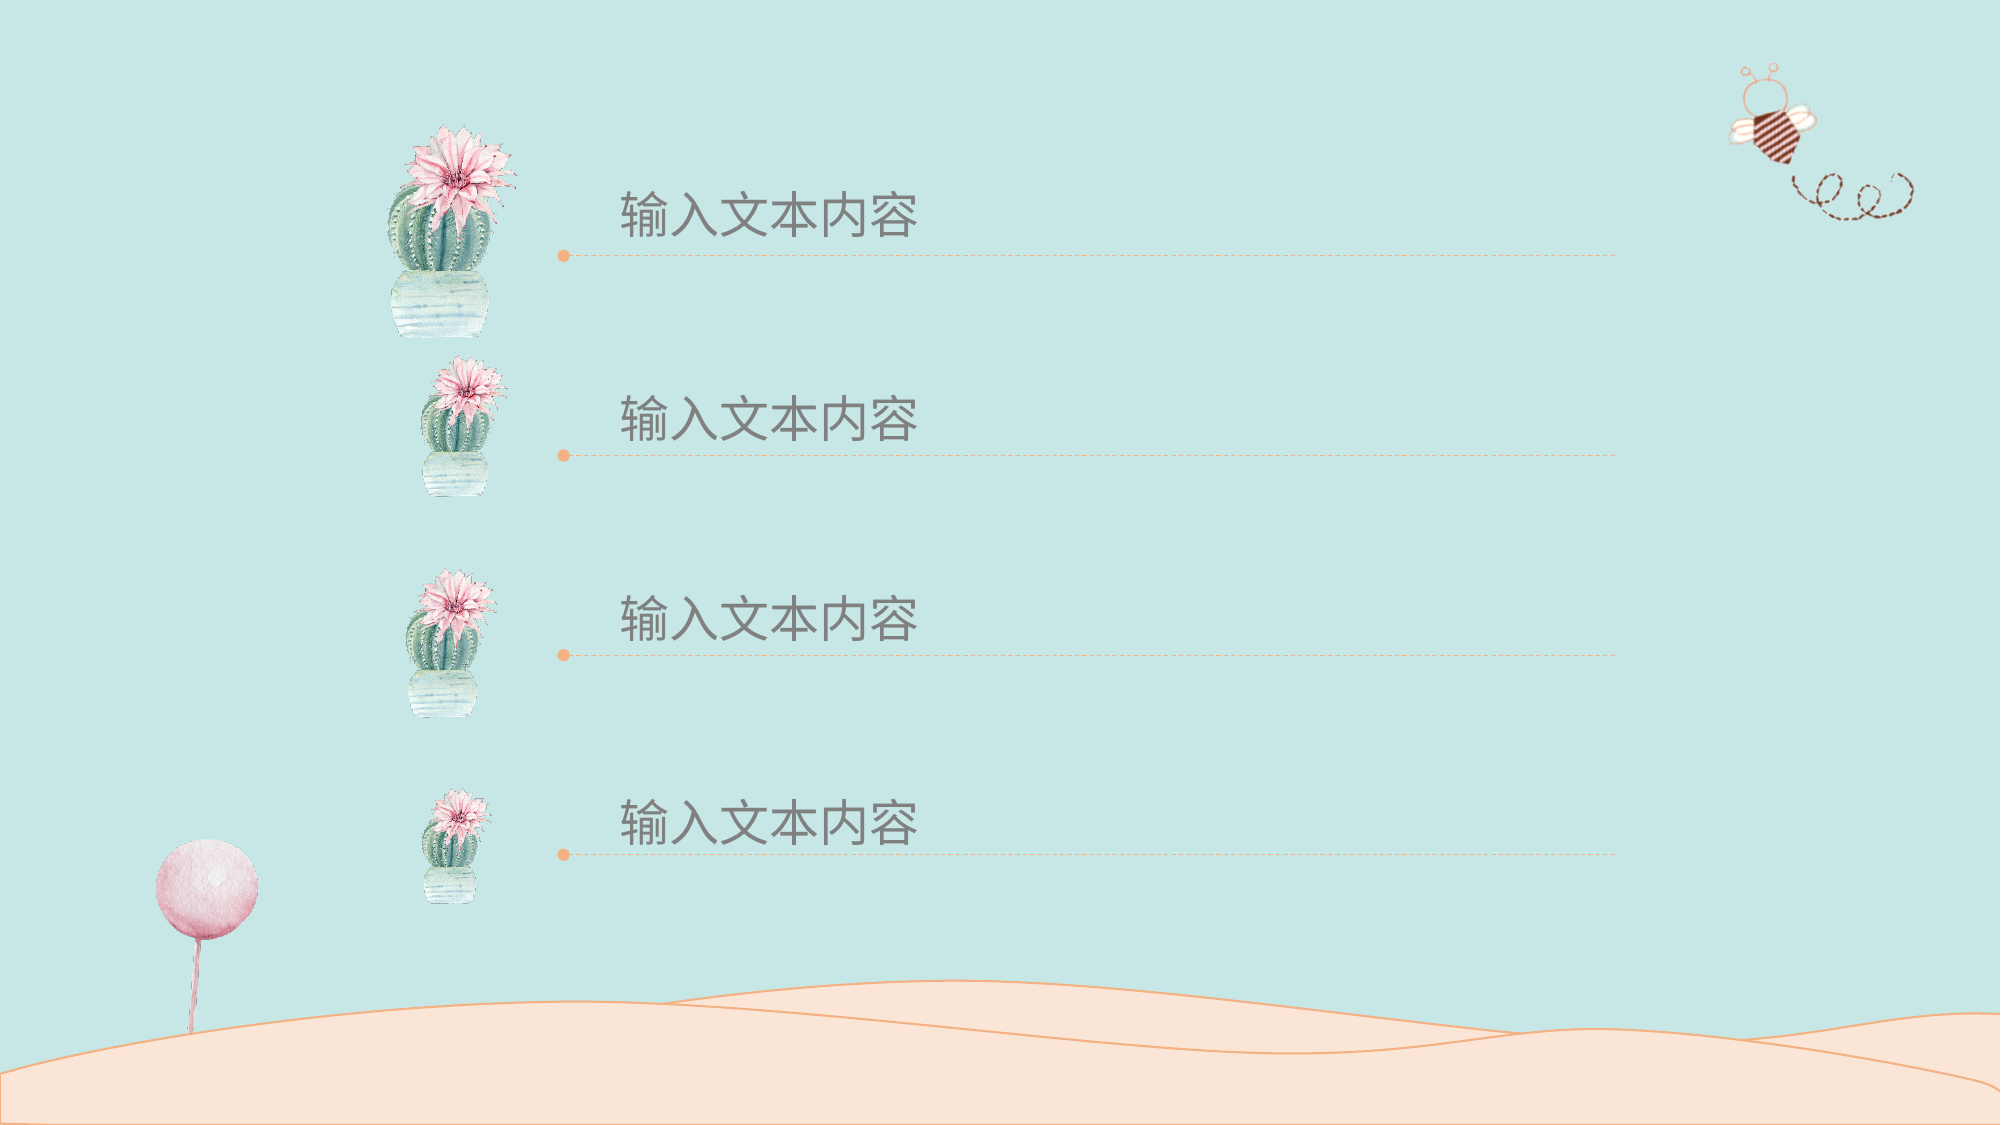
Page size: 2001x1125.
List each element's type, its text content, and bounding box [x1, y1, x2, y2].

text_box 输入文本内容 [604, 176, 946, 252]
text_box [1742, 1012, 2000, 1089]
text_box [666, 979, 1517, 1052]
picture [380, 123, 520, 339]
text_box 输入文本内容 [604, 783, 946, 854]
picture [130, 839, 258, 1100]
picture [418, 787, 493, 904]
picture [401, 567, 499, 718]
picture [1563, 0, 2000, 410]
text_box 输入文本内容 [604, 580, 946, 655]
text_box 输入文本内容 [604, 379, 946, 455]
picture [416, 354, 509, 497]
text_box 输入文本内容 [604, 855, 946, 859]
text_box [0, 1000, 2000, 1125]
